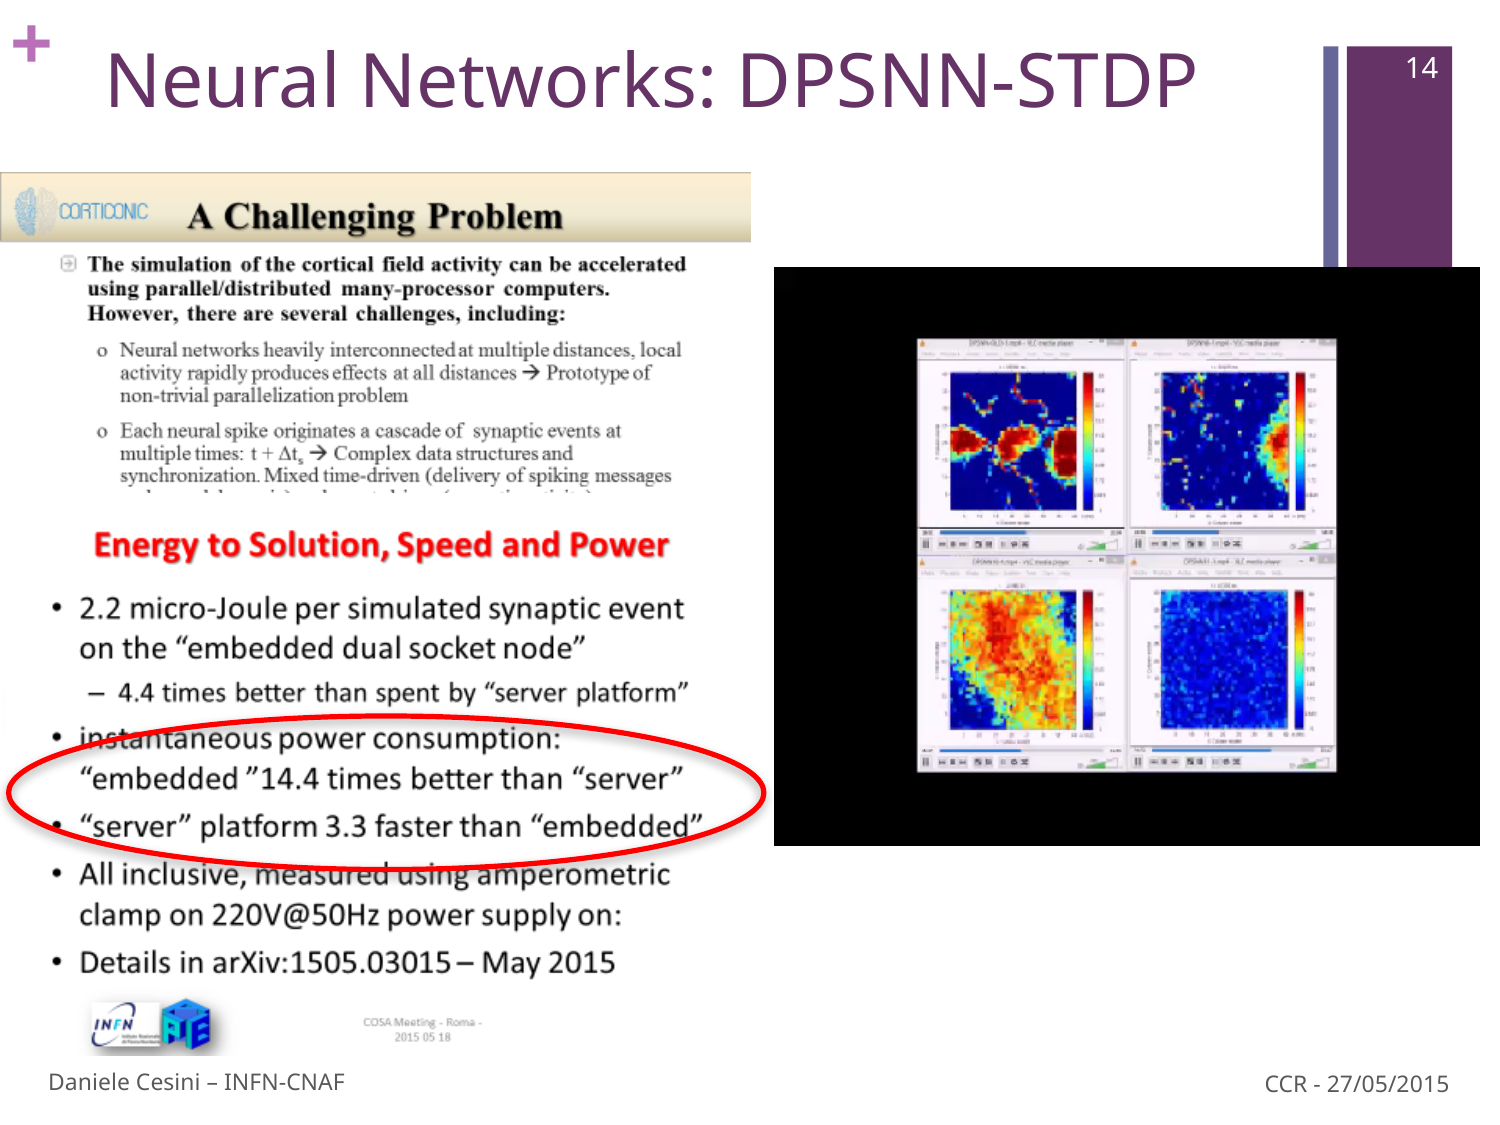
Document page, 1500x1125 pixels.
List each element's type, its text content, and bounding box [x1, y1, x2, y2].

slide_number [1114, 1053, 1465, 1114]
title Neural Networks: DPSNN-STDP [89, 25, 1329, 138]
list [773, 266, 1481, 847]
footer Daniele Cesini – INFN-CNAF [33, 1053, 1038, 1114]
picture [0, 172, 758, 1057]
slide_number 14 [1362, 39, 1454, 100]
